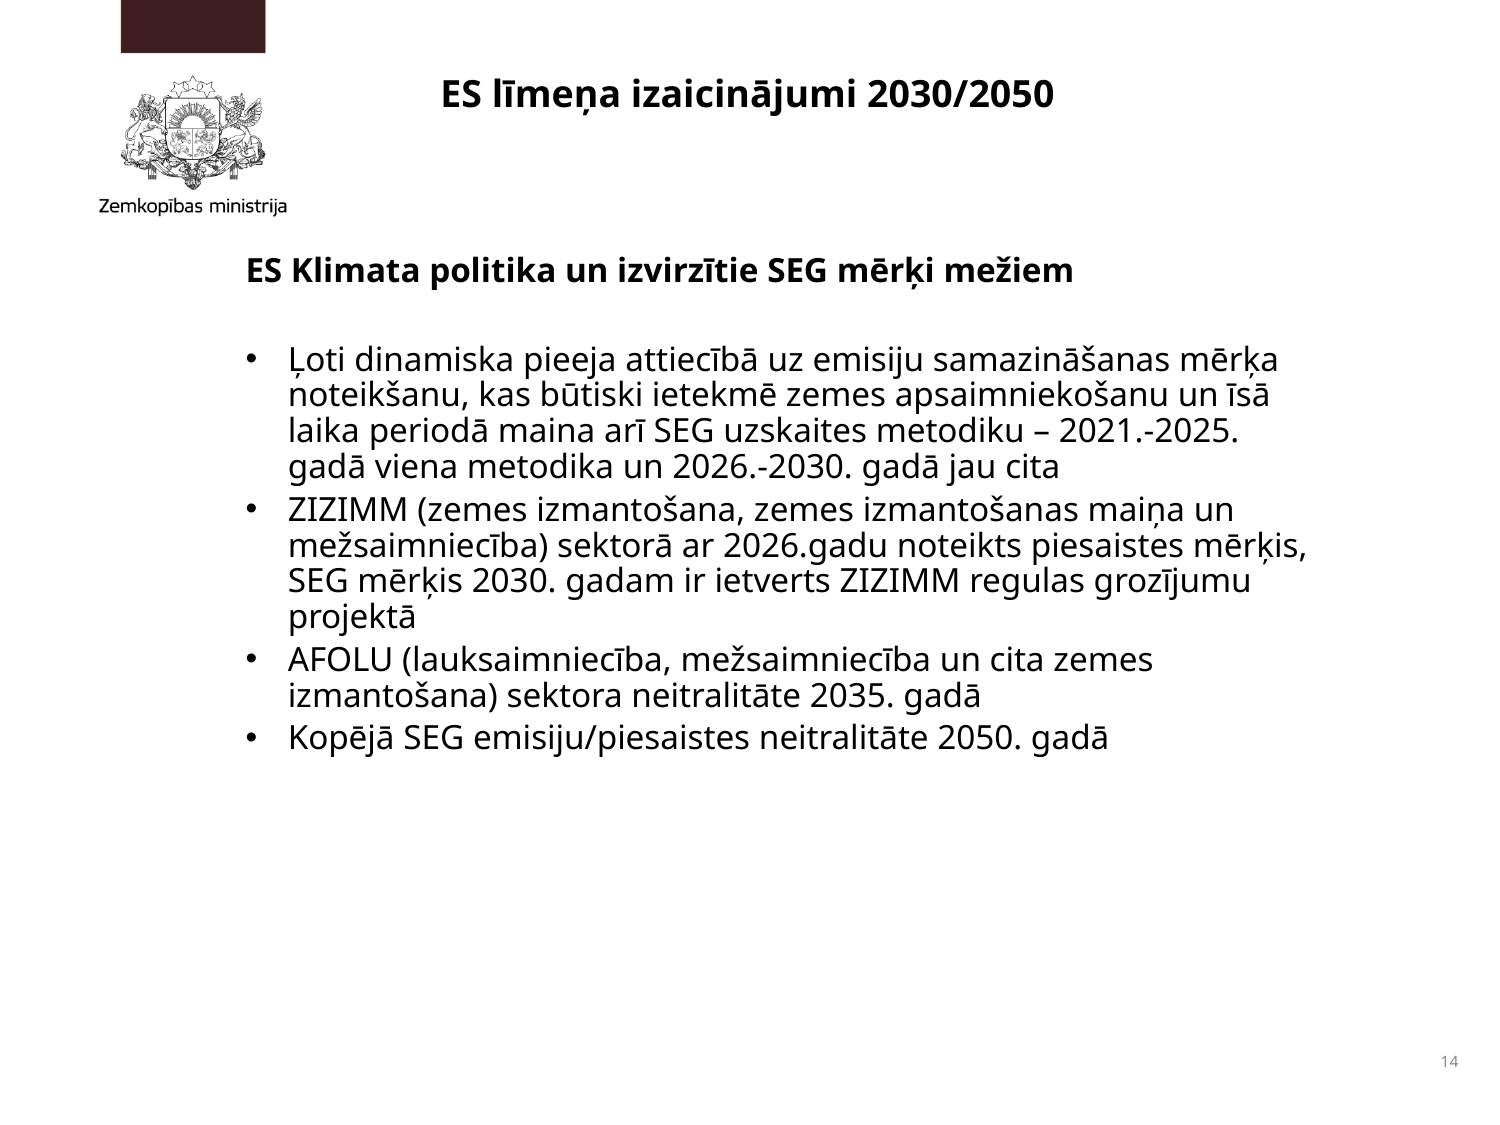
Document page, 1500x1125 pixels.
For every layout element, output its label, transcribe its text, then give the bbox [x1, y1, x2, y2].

title ES līmeņa izaicinājumi 2030/2050 [425, 62, 1425, 233]
list ES Klimata politika un izvirzītie SEG mērķi mežiem Ļoti dinamiska pieeja attiecībā uz emisiju samazināšanas mērķa noteikšanu, kas būtiski ietekmē zemes apsaimniekošanu un īsā laika periodā maina arī SEG uzskaites metodiku – 2021.-2025. gadā viena metodika un 2026.-2030. gadā jau cita ZIZIMM (zemes izmantošana, zemes izmantošanas maiņa un mežsaimniecība) sektorā ar 2026.gadu noteikts piesaistes mērķis, SEG mērķis 2030. gadam ir ietverts ZIZIMM regulas grozījumu projektā AFOLU (lauksaimniecība, mežsaimniecība un cita zemes izmantošana) sektora neitralitāte 2035. gadā Kopējā SEG emisiju/piesaistes neitralitāte 2050. gadā [230, 241, 1343, 918]
slide_number 14 [1400, 1037, 1474, 1088]
picture [48, 0, 338, 321]
